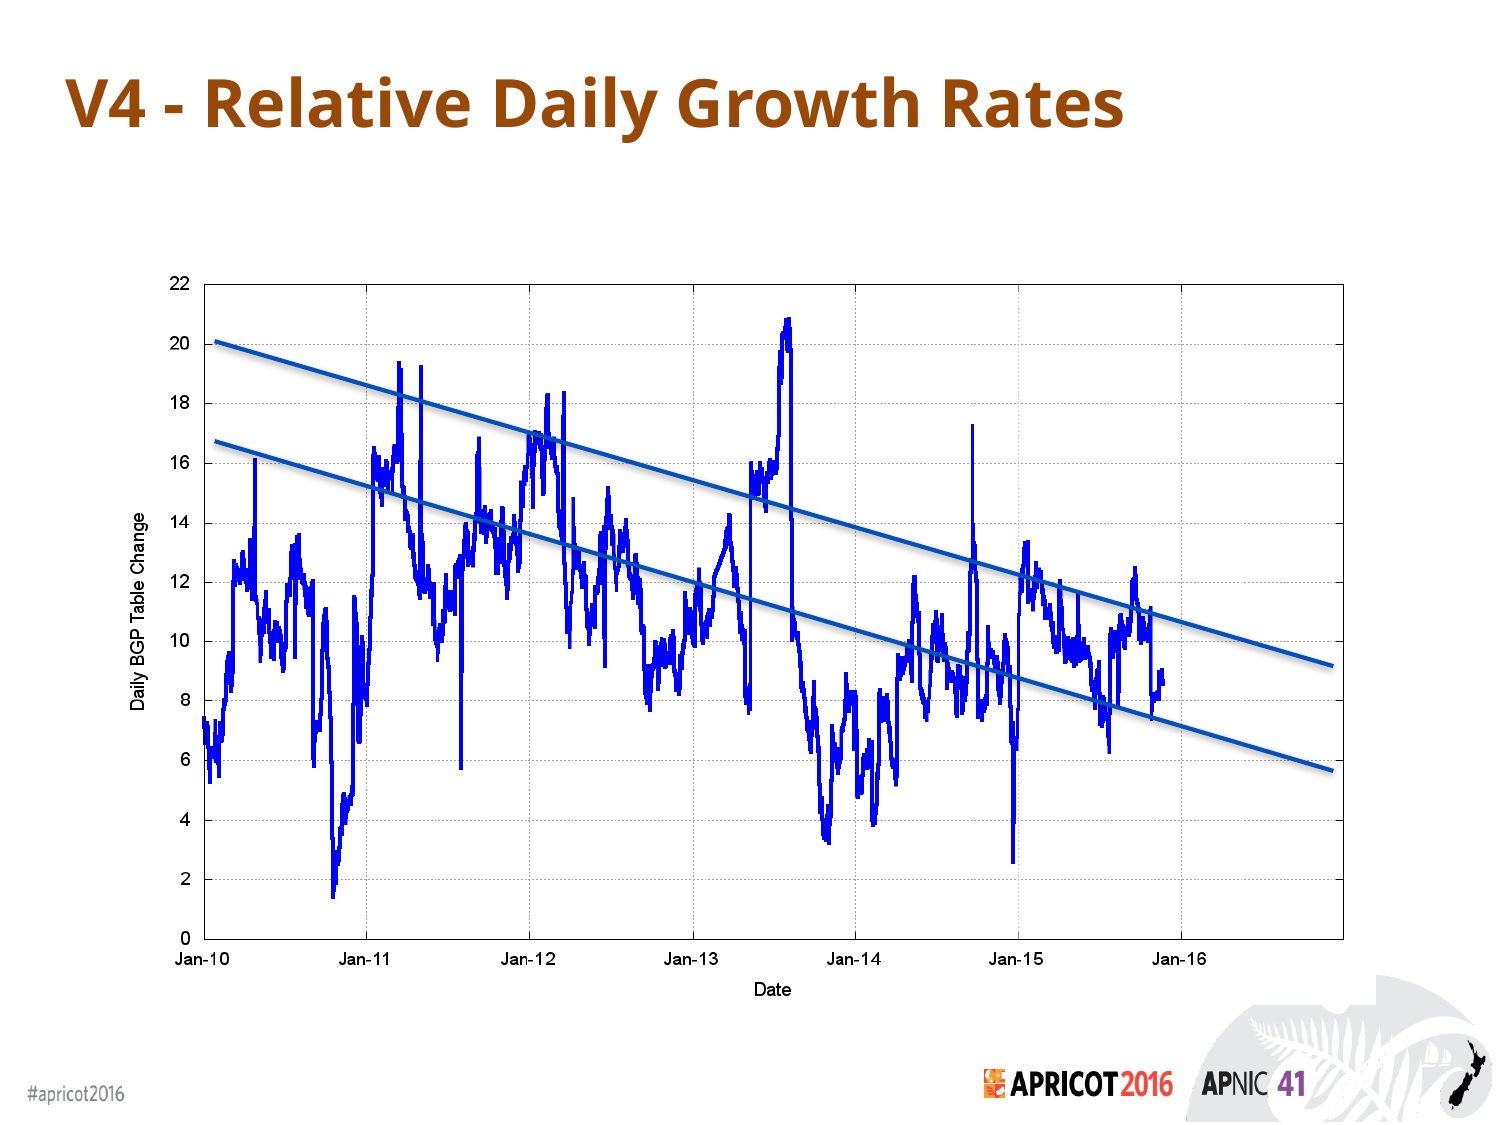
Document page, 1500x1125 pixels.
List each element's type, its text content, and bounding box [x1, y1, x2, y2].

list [124, 262, 1376, 1006]
title V4 - Relative Daily Growth Rates [64, 7, 1436, 195]
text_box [214, 440, 1334, 772]
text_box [214, 340, 1334, 440]
